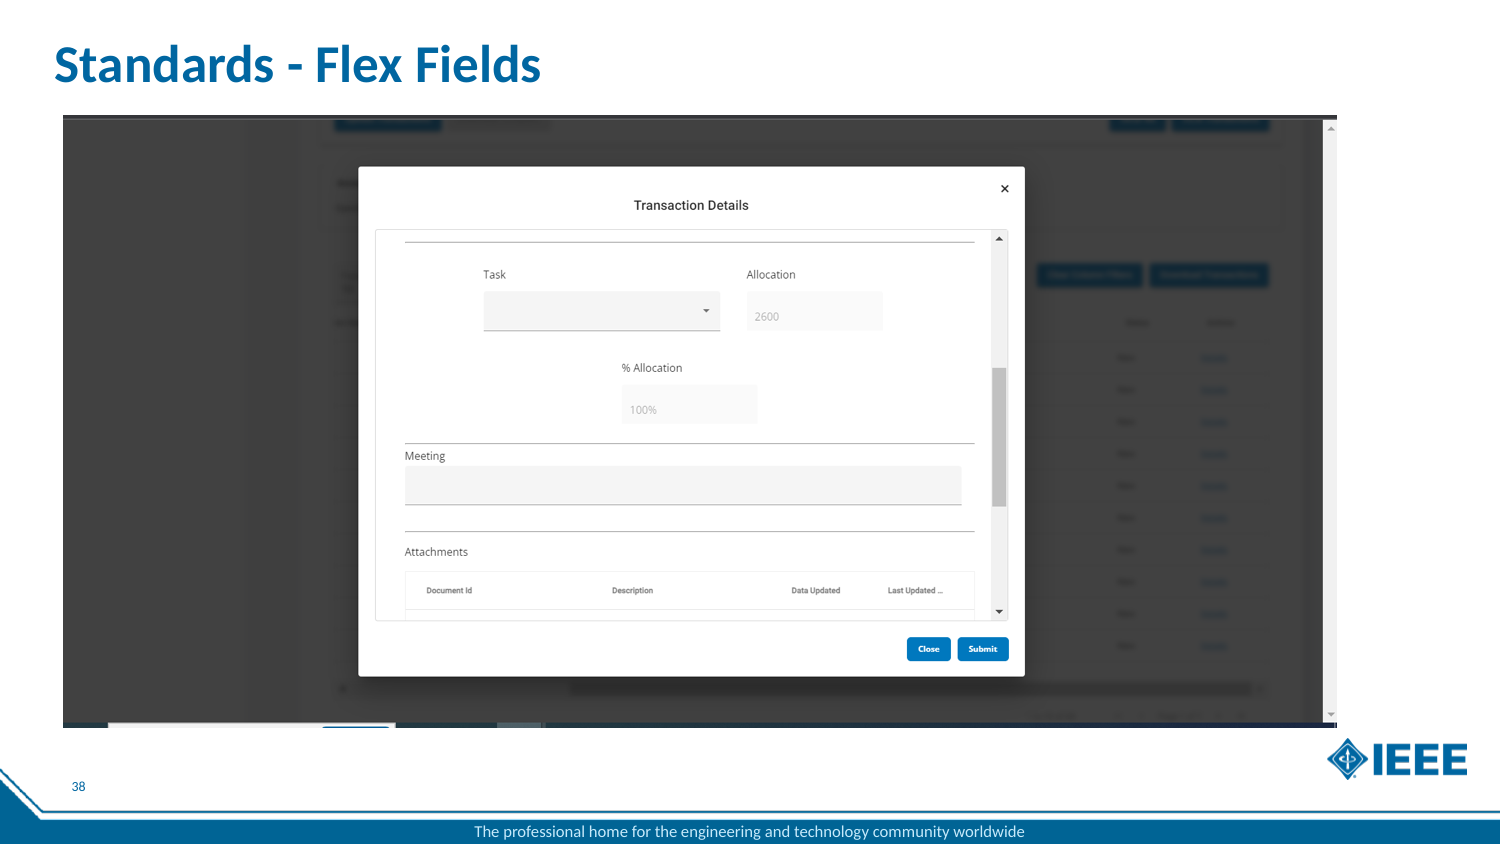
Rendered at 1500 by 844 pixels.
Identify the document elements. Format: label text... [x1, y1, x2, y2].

title Standards - Flex Fields [39, 31, 1461, 102]
picture [0, 115, 1500, 819]
slide_number 38 [63, 763, 143, 809]
